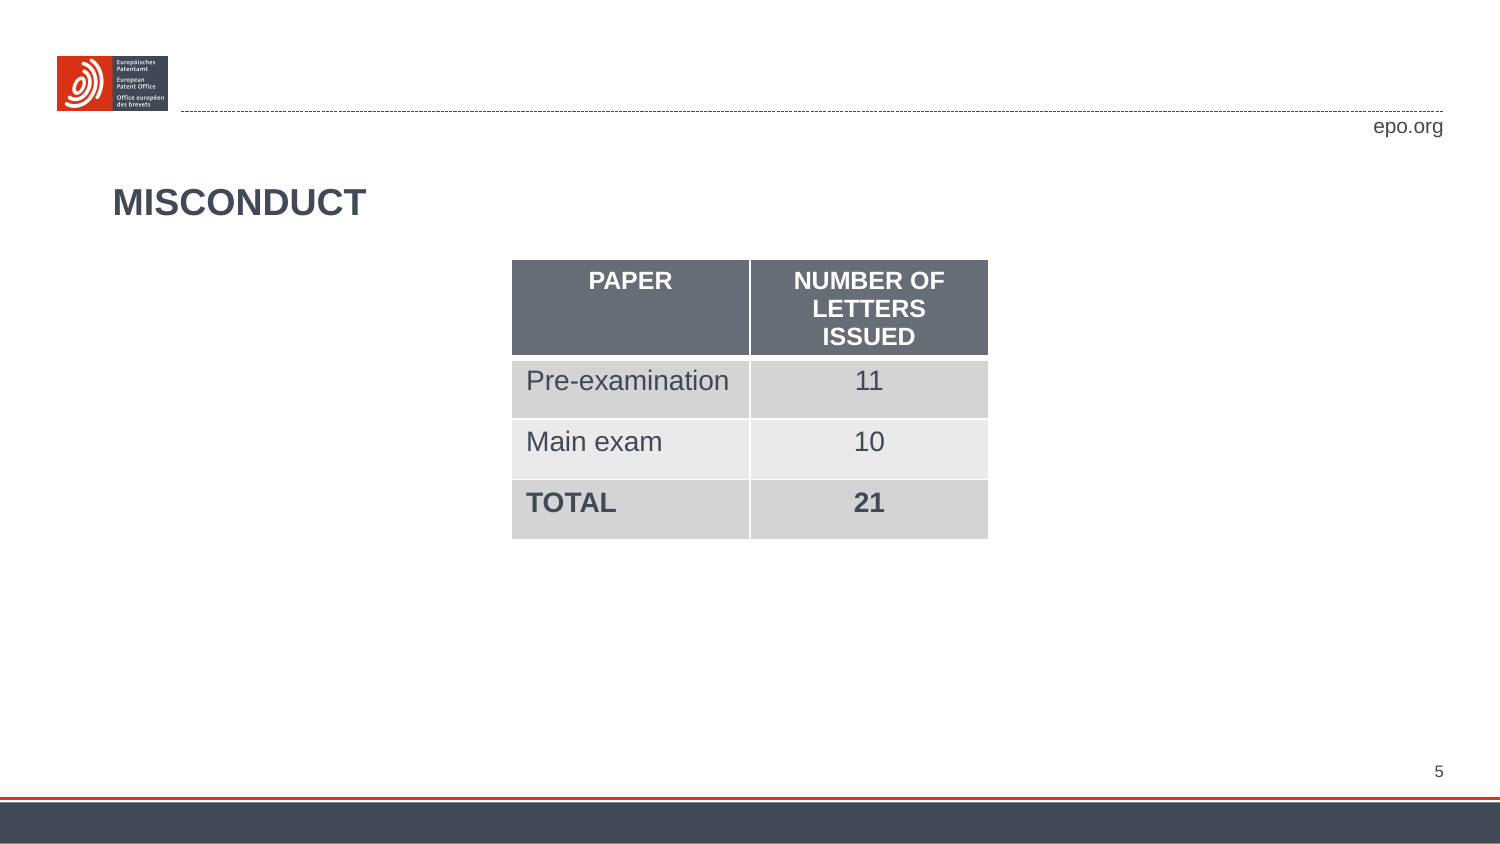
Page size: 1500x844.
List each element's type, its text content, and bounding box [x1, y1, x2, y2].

table_header NUMBER OF LETTERS ISSUED [751, 260, 988, 355]
table_cell TOTAL [512, 480, 749, 539]
table_cell 11 [751, 361, 988, 418]
table_header PAPER [512, 260, 749, 355]
picture [57, 56, 168, 111]
slide_number 5 [1355, 761, 1444, 782]
table_cell Pre-examination [512, 361, 749, 418]
table_cell 21 [751, 480, 988, 539]
title MISCONDUCT [112, 131, 1444, 223]
table_cell Main exam [512, 420, 749, 479]
table_cell 10 [751, 420, 988, 479]
